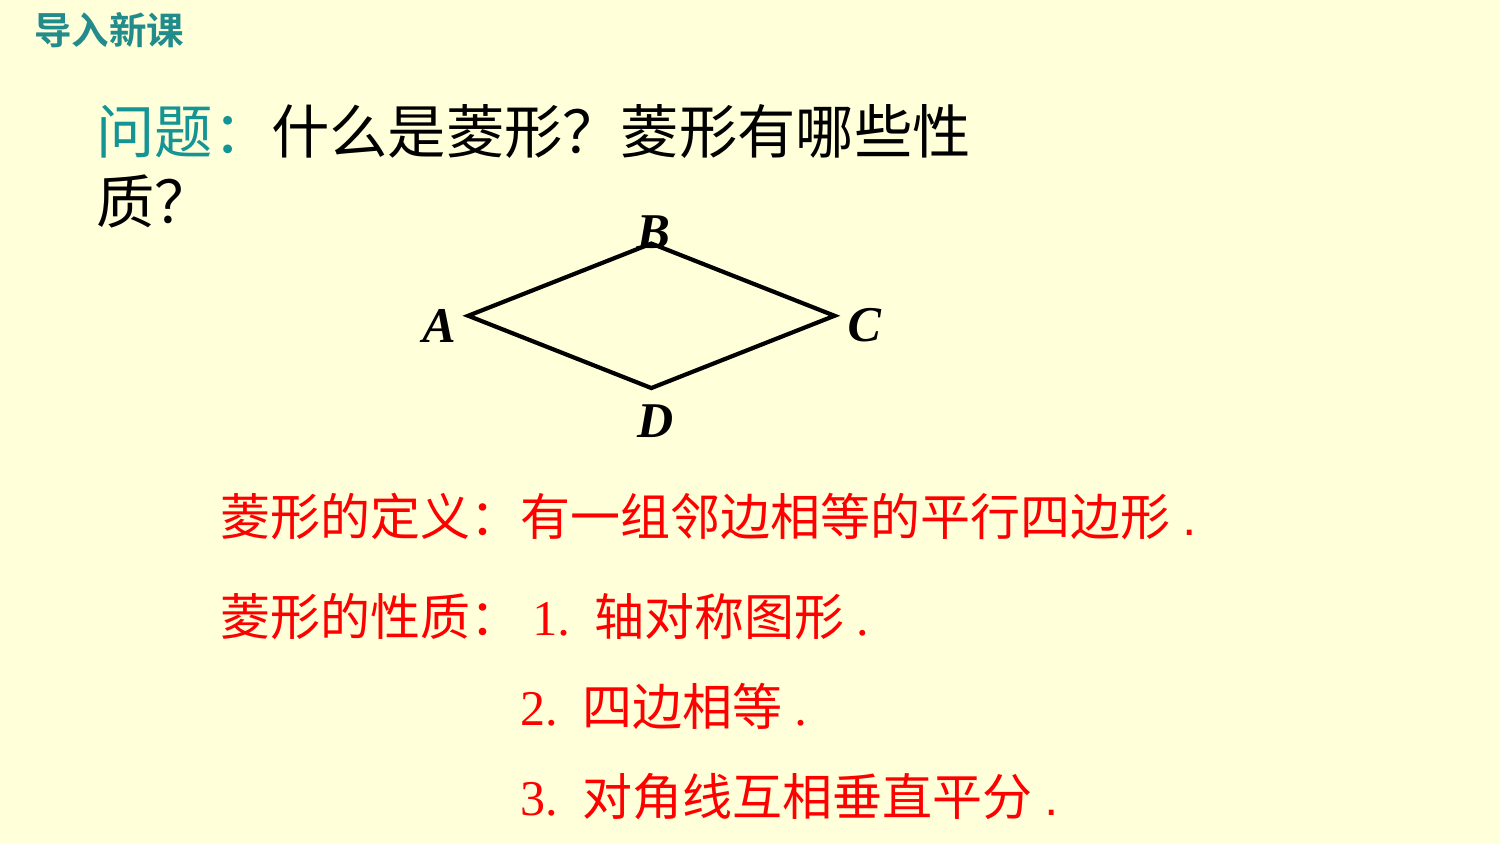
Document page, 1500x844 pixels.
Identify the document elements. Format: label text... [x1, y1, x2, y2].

text_box 问题：什么是菱形？菱形有哪些性质？ [81, 87, 1049, 243]
text_box 导入新课 [19, 0, 200, 60]
text_box 菱形的定义：有一组邻边相等的平行四边形. 菱形的性质：1. 轴对称图形. 2. 四边相等. 3. 对角线互相垂直平分. [205, 448, 1211, 834]
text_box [407, 191, 904, 456]
